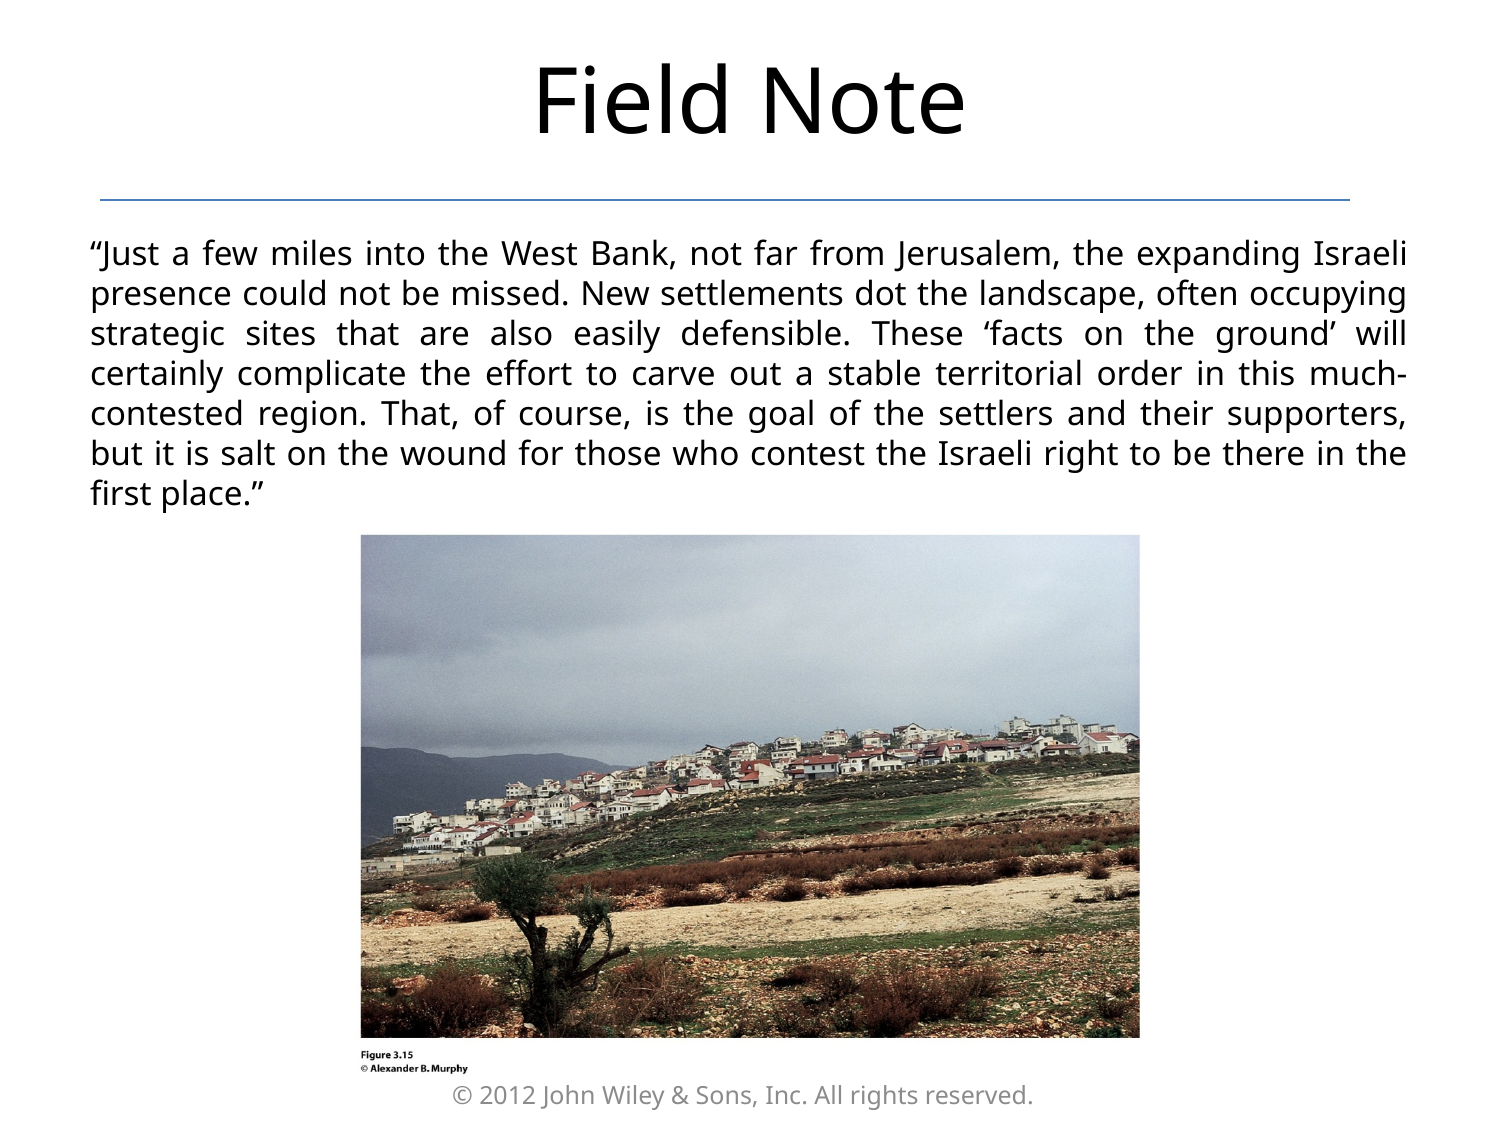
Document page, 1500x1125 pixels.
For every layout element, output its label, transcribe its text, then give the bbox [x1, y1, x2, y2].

footer © 2012 John Wiley & Sons, Inc. All rights reserved. [393, 1085, 1107, 1125]
title Field Note [74, 2, 1426, 191]
picture [356, 530, 1144, 1076]
list “Just a few miles into the West Bank, not far from Jerusalem, the expanding Israeli presence could not be missed. New settlements dot the landscape, often occupying strategic sites that are also easily defensible. These ‘facts on the ground’ will certainly complicate the effort to carve out a stable territorial order in this much-contested region. That, of course, is the goal of the settlers and their supporters, but it is salt on the wound for those who contest the Israeli right to be there in the first place.” [74, 224, 1426, 551]
